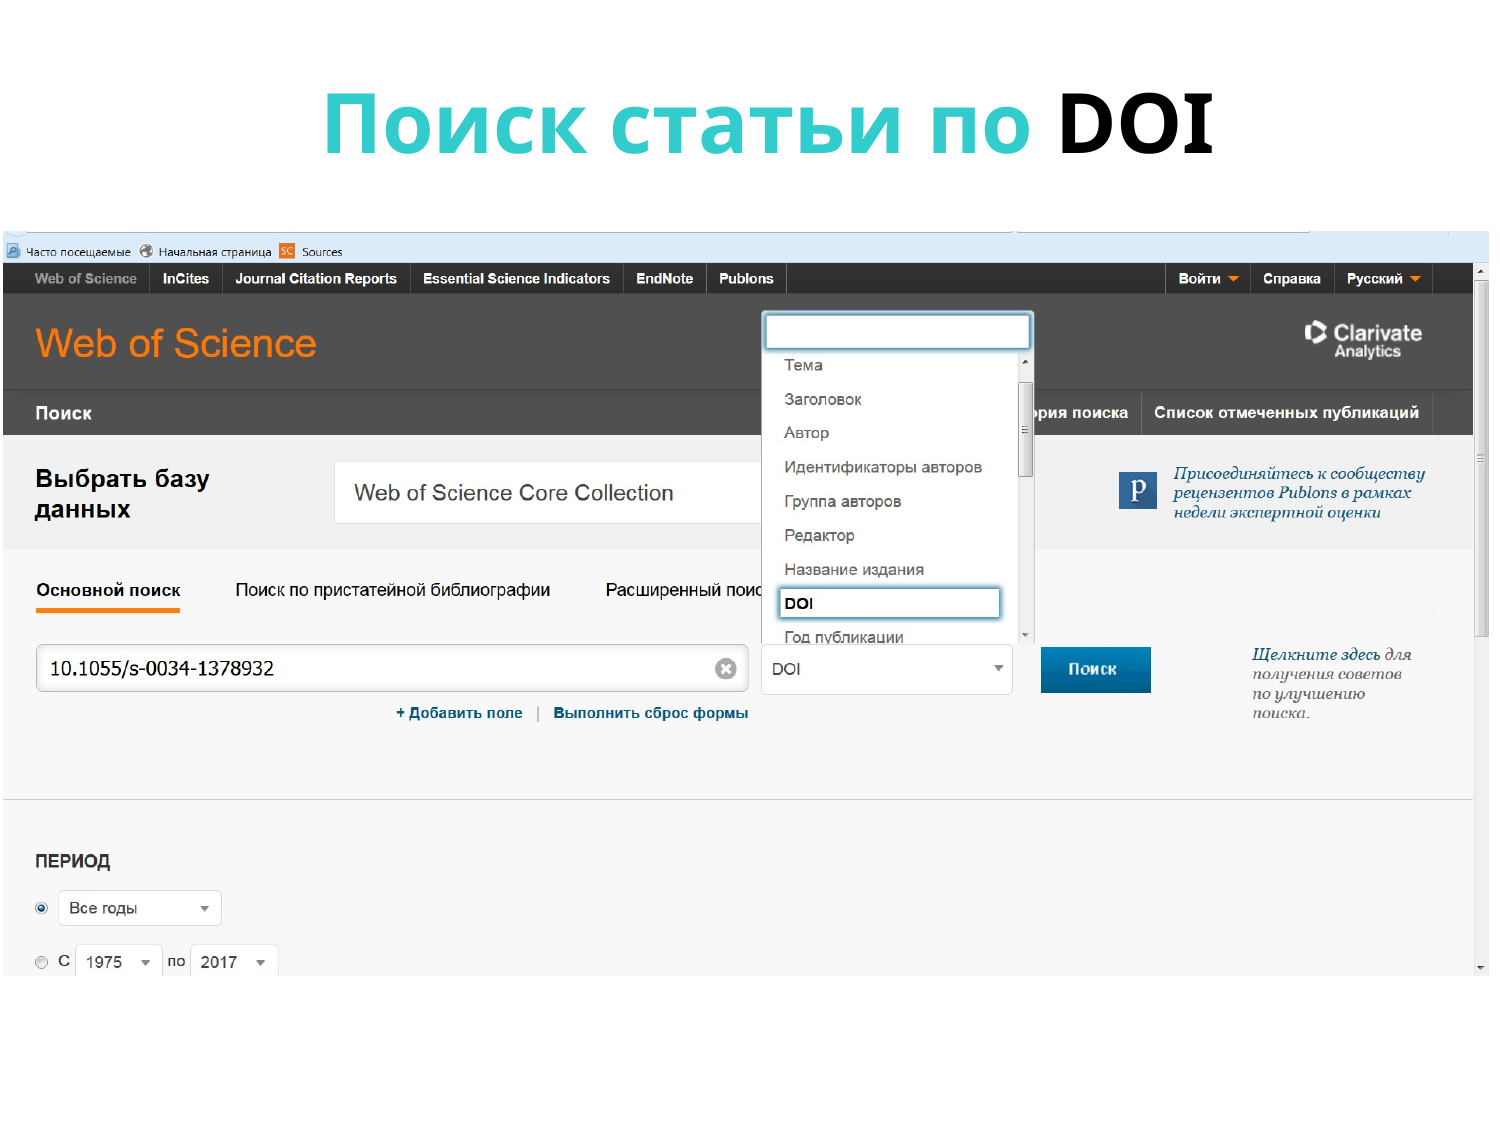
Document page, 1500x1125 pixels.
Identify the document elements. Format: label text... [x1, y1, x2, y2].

picture [2, 231, 1495, 977]
text_box Поиск статьи по DOI [253, 62, 1304, 197]
